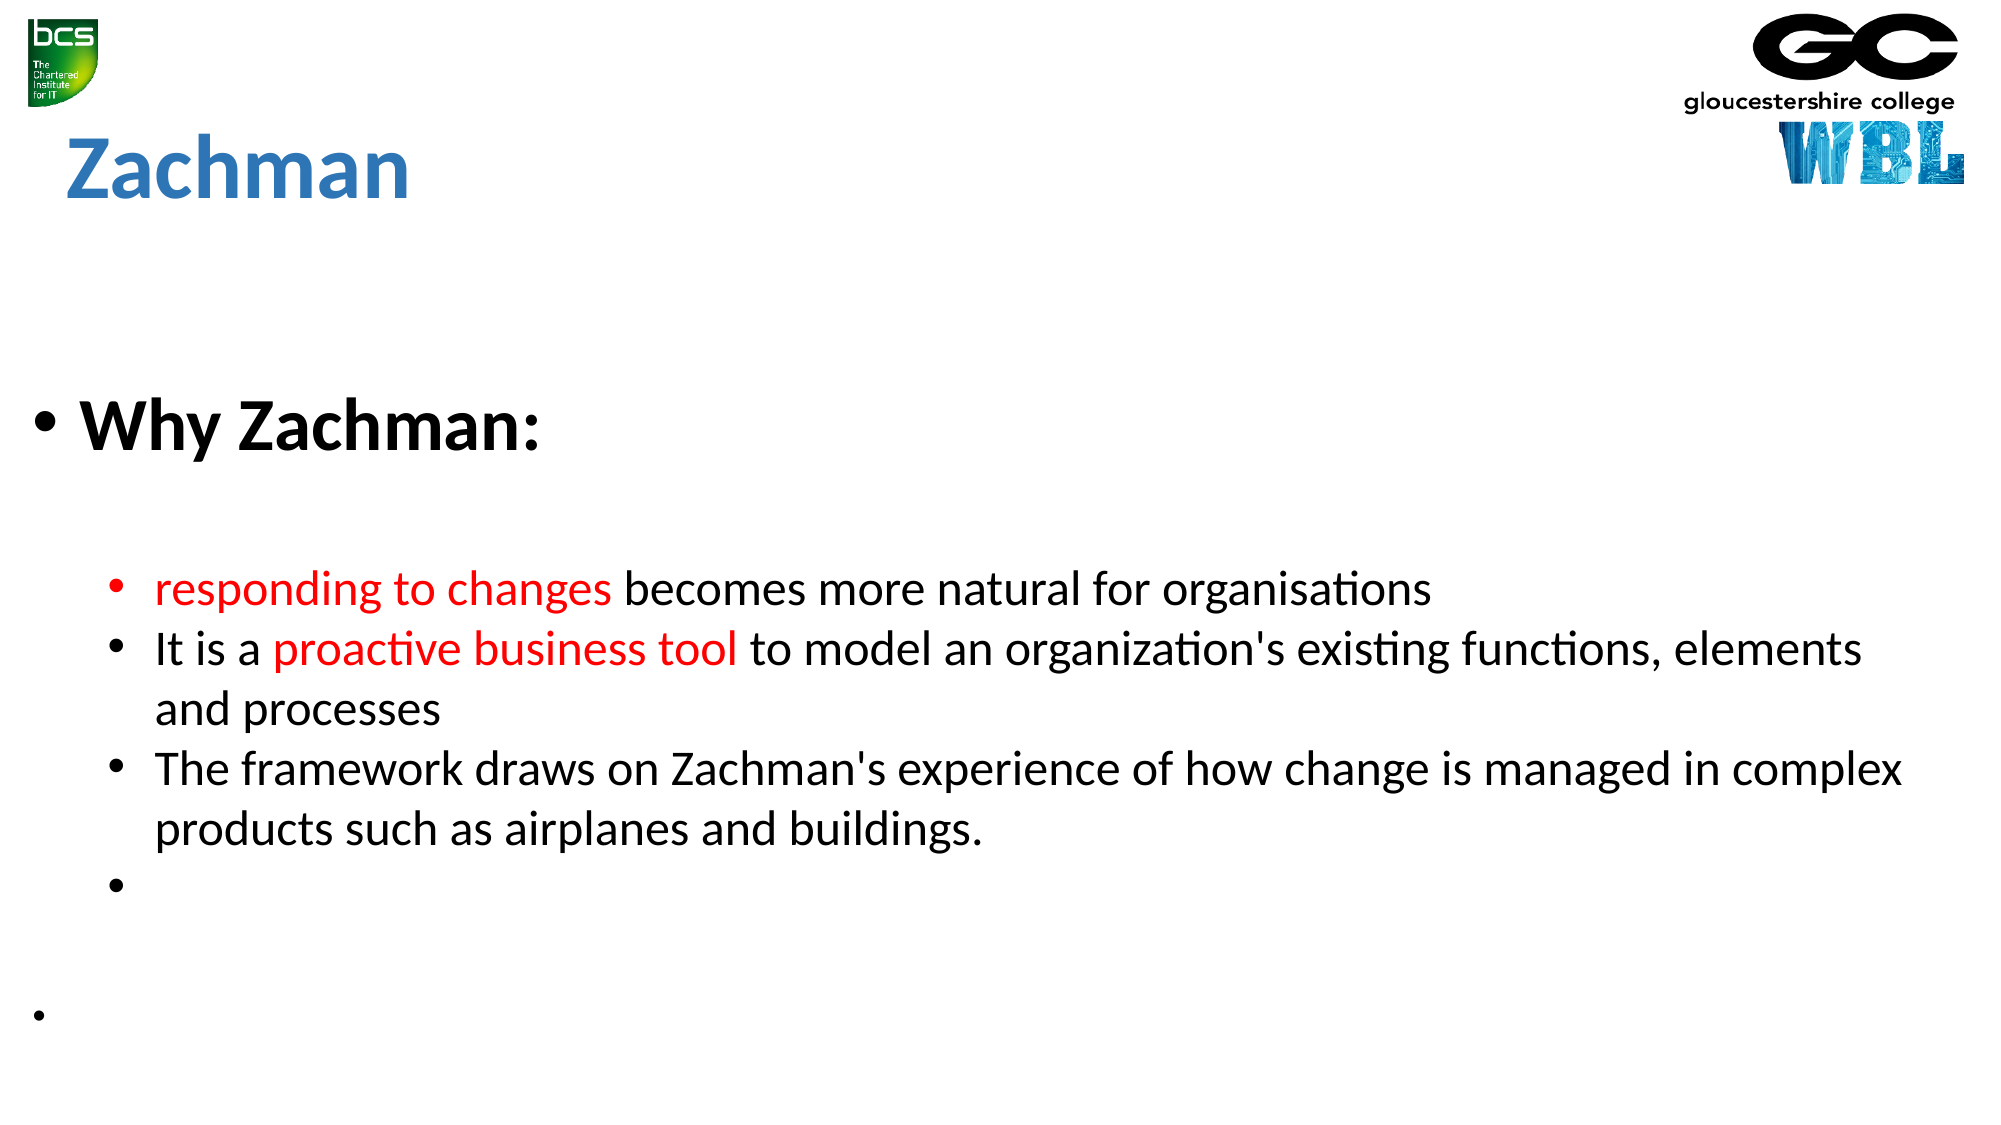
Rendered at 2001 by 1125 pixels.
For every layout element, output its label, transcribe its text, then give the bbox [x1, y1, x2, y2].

picture [1674, 5, 1964, 155]
picture [1953, 163, 1959, 172]
text_box Why Zachman: responding to changes becomes more natural for organisations It is a proactive business tool to model an organization's existing functions, elements and processes The framework draws on Zachman's experience of how change is managed in complex products such as airplanes and buildings. [18, 367, 1920, 1125]
picture [28, 19, 98, 107]
text_box Zachman [51, 59, 1953, 278]
